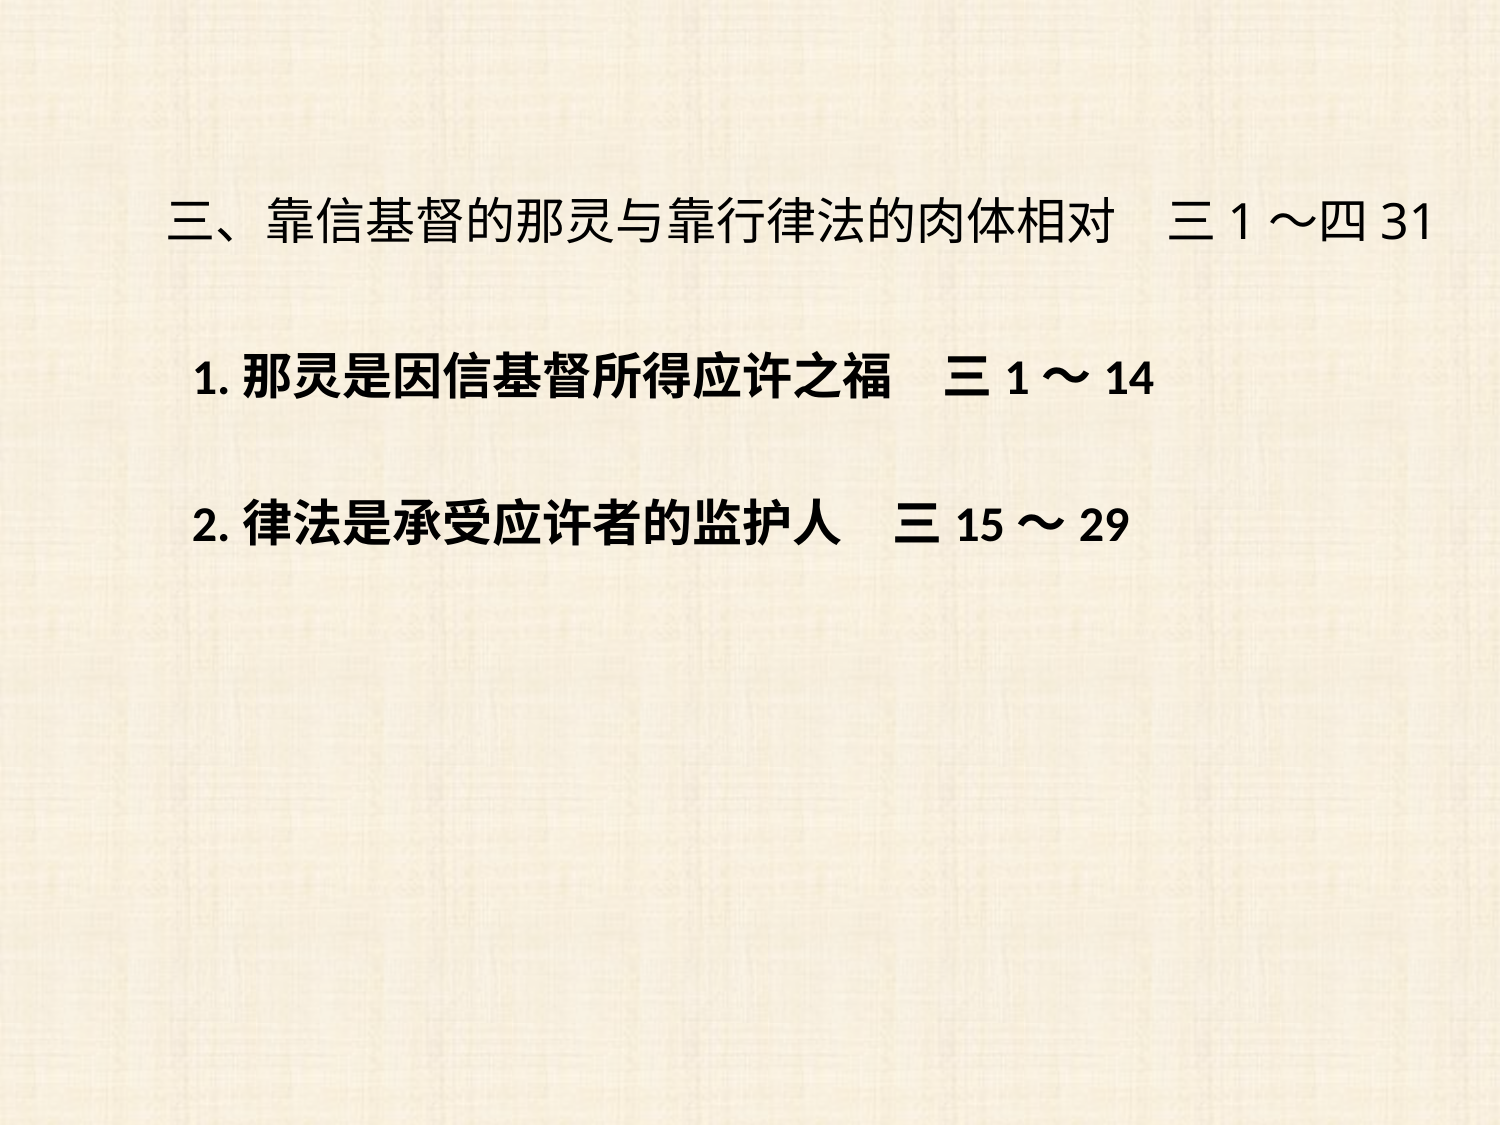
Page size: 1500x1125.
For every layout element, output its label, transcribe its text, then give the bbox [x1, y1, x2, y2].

text_box 2.律法是承受应许者的监护人 三15～29 [177, 483, 1211, 559]
text_box 1.那灵是因信基督所得应许之福 三1～14 [177, 337, 1252, 413]
text_box 三、靠信基督的那灵与靠行律法的肉体相对 三1～四31 [151, 182, 1455, 257]
